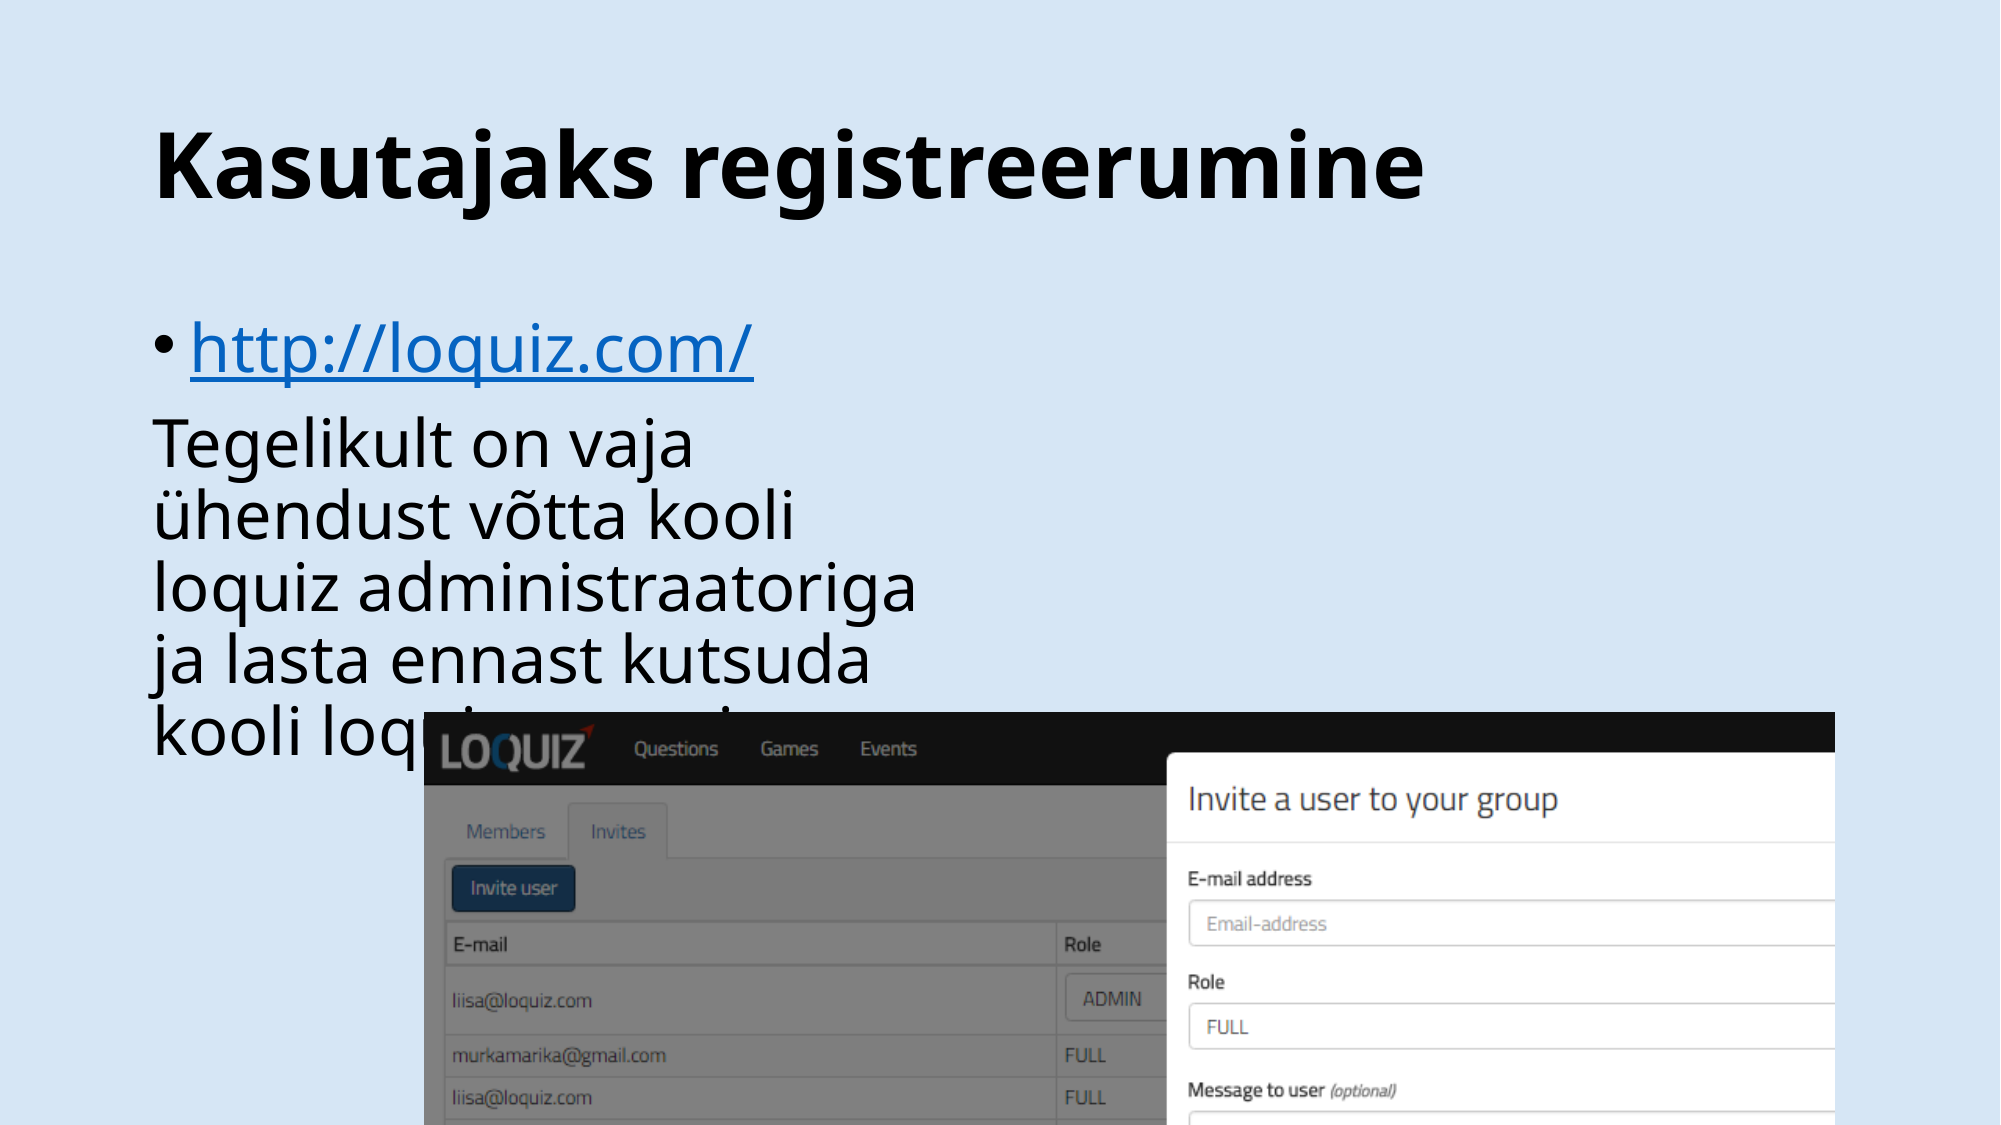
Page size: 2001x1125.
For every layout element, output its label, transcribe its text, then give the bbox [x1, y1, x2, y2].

picture [424, 712, 1835, 1125]
list http://loquiz.com/ Tegelikult on vaja ühendust võtta kooli loquiz administraatoriga ja lasta ennast kutsuda kooli loquiz gruppi. [137, 299, 988, 1014]
title Kasutajaks registreerumine [137, 59, 1863, 278]
